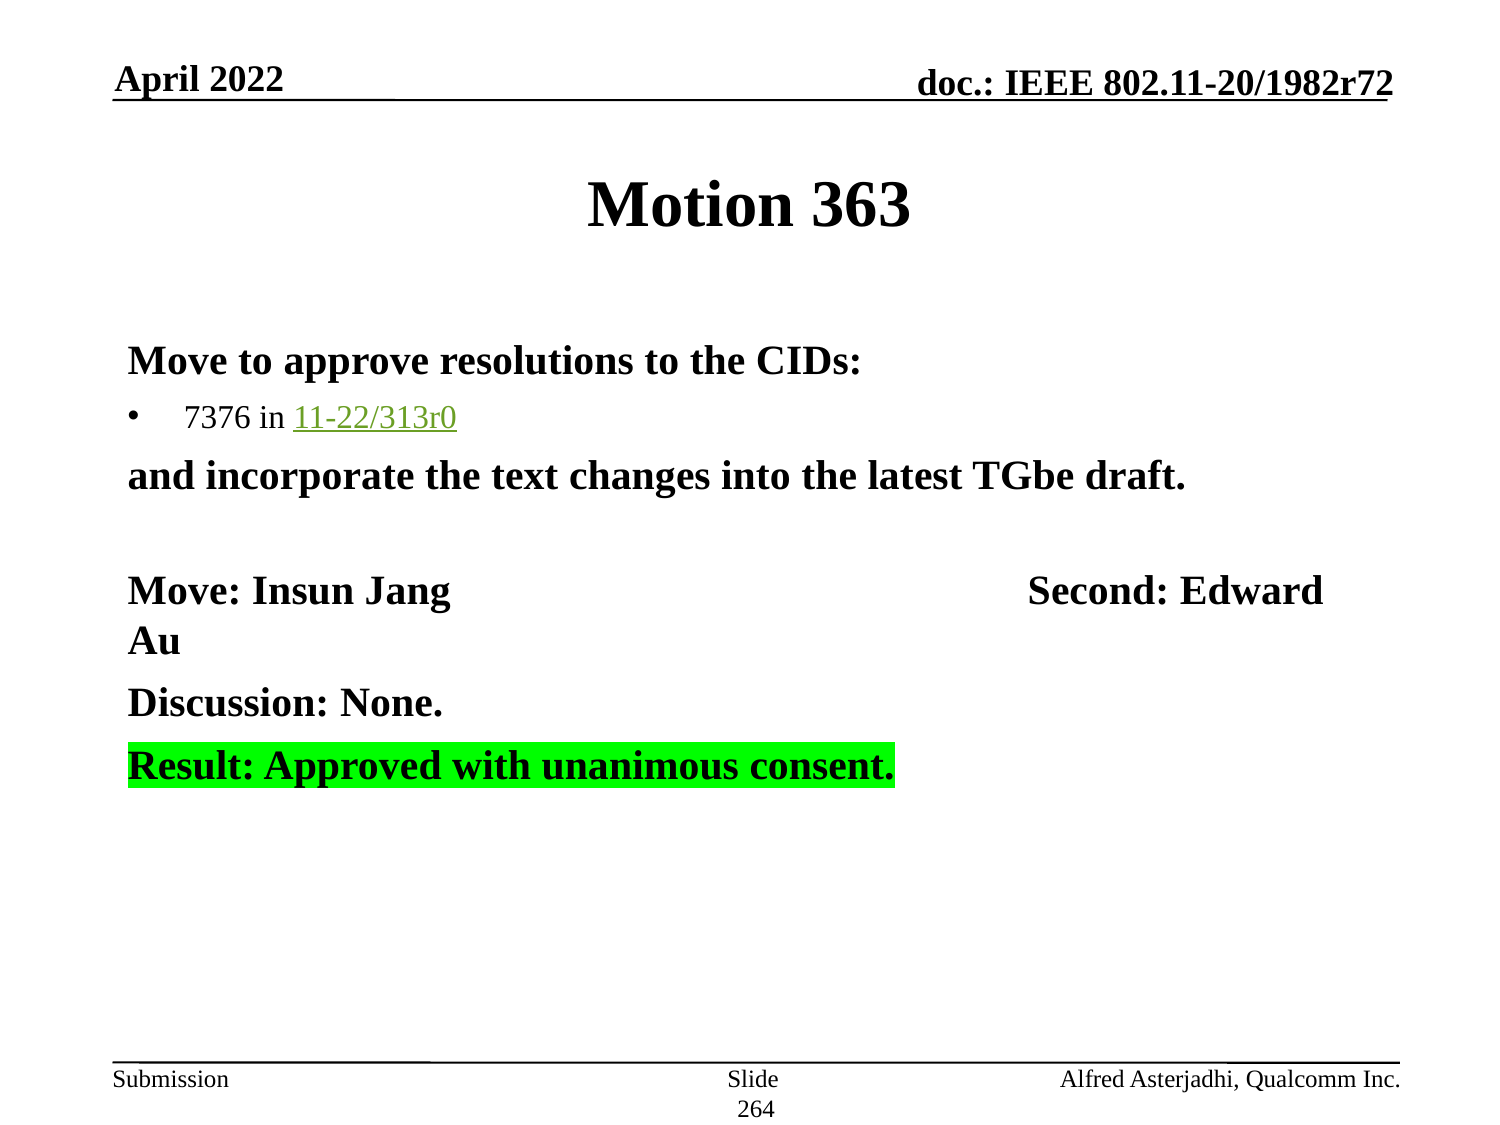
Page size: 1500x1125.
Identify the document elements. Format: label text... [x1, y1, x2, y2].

title Motion 363 [112, 112, 1388, 288]
footer Alfred Asterjadhi, Qualcomm Inc. [878, 1061, 1402, 1093]
list Move to approve resolutions to the CIDs: 7376 in 11-22/313r0 and incorporate the text changes into the latest TGbe draft. Move: Insun Jang Second: Edward Au Discussion: None. Result: Approved with unanimous consent. [112, 324, 1388, 1000]
slide_number Slide 264 [712, 1061, 800, 1123]
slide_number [114, 54, 423, 100]
